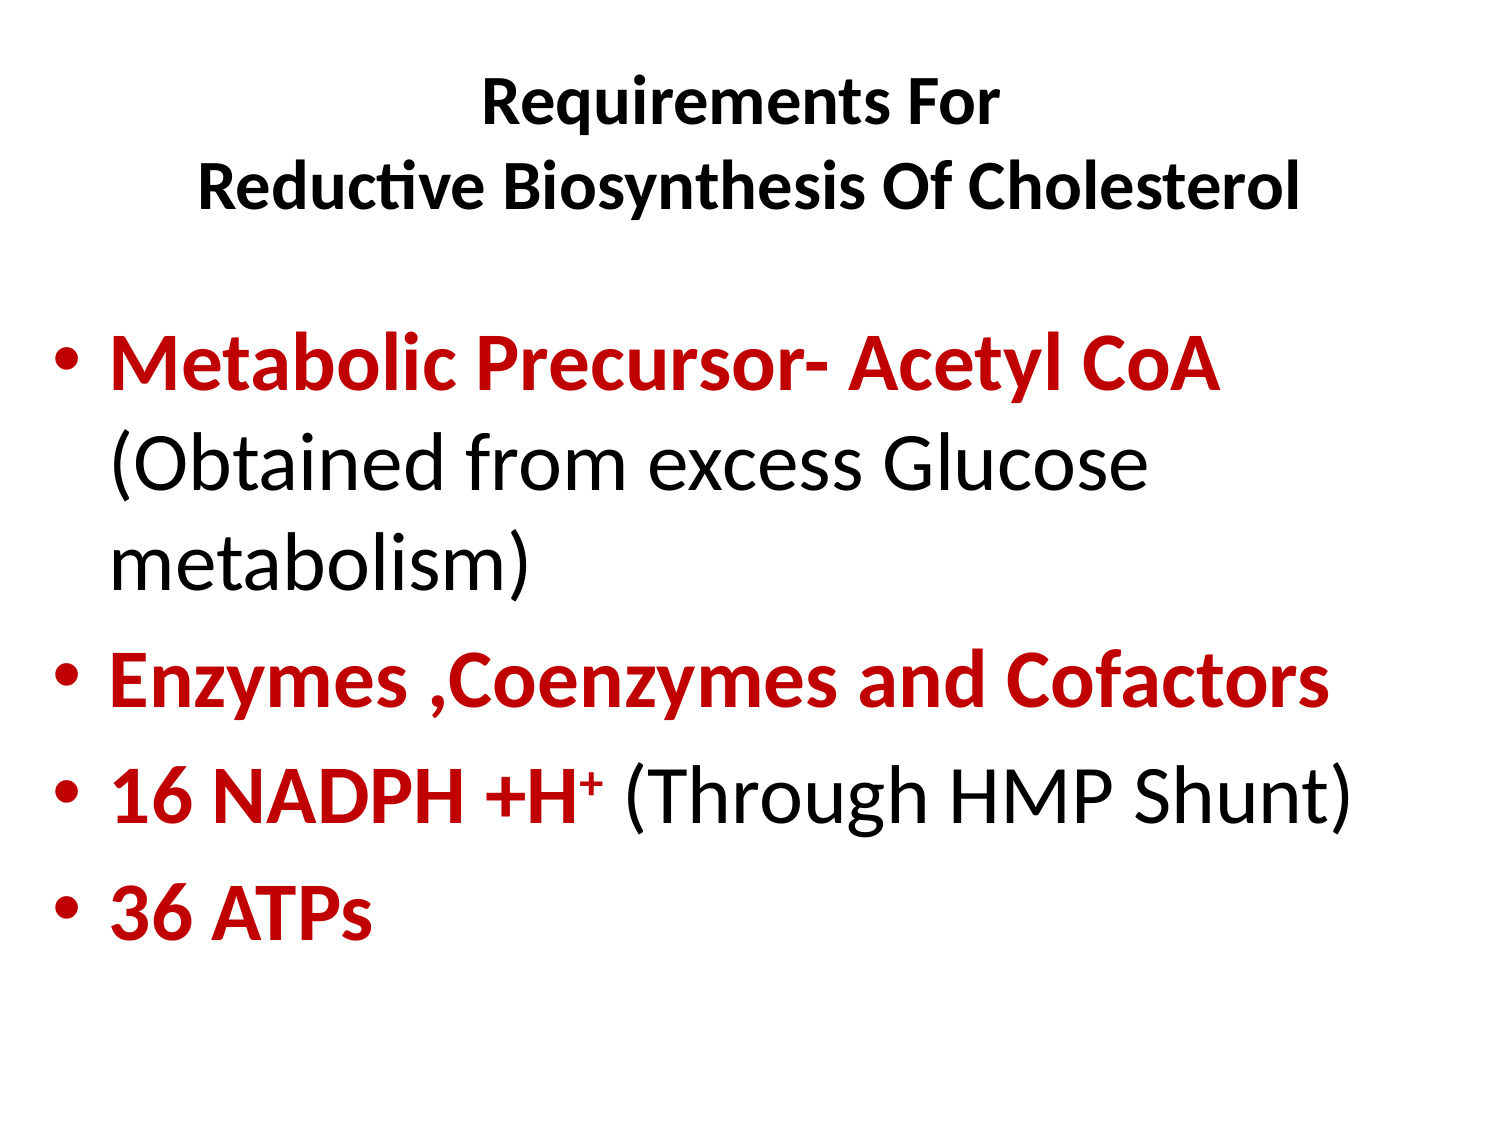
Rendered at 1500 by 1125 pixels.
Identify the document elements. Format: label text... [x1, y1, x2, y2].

list Metabolic Precursor- Acetyl CoA (Obtained from excess Glucose metabolism) Enzymes ,Coenzymes and Cofactors 16 NADPH +H+ (Through HMP Shunt) 36 ATPs [37, 299, 1500, 1083]
title Requirements For Reductive Biosynthesis Of Cholesterol [75, 45, 1425, 233]
